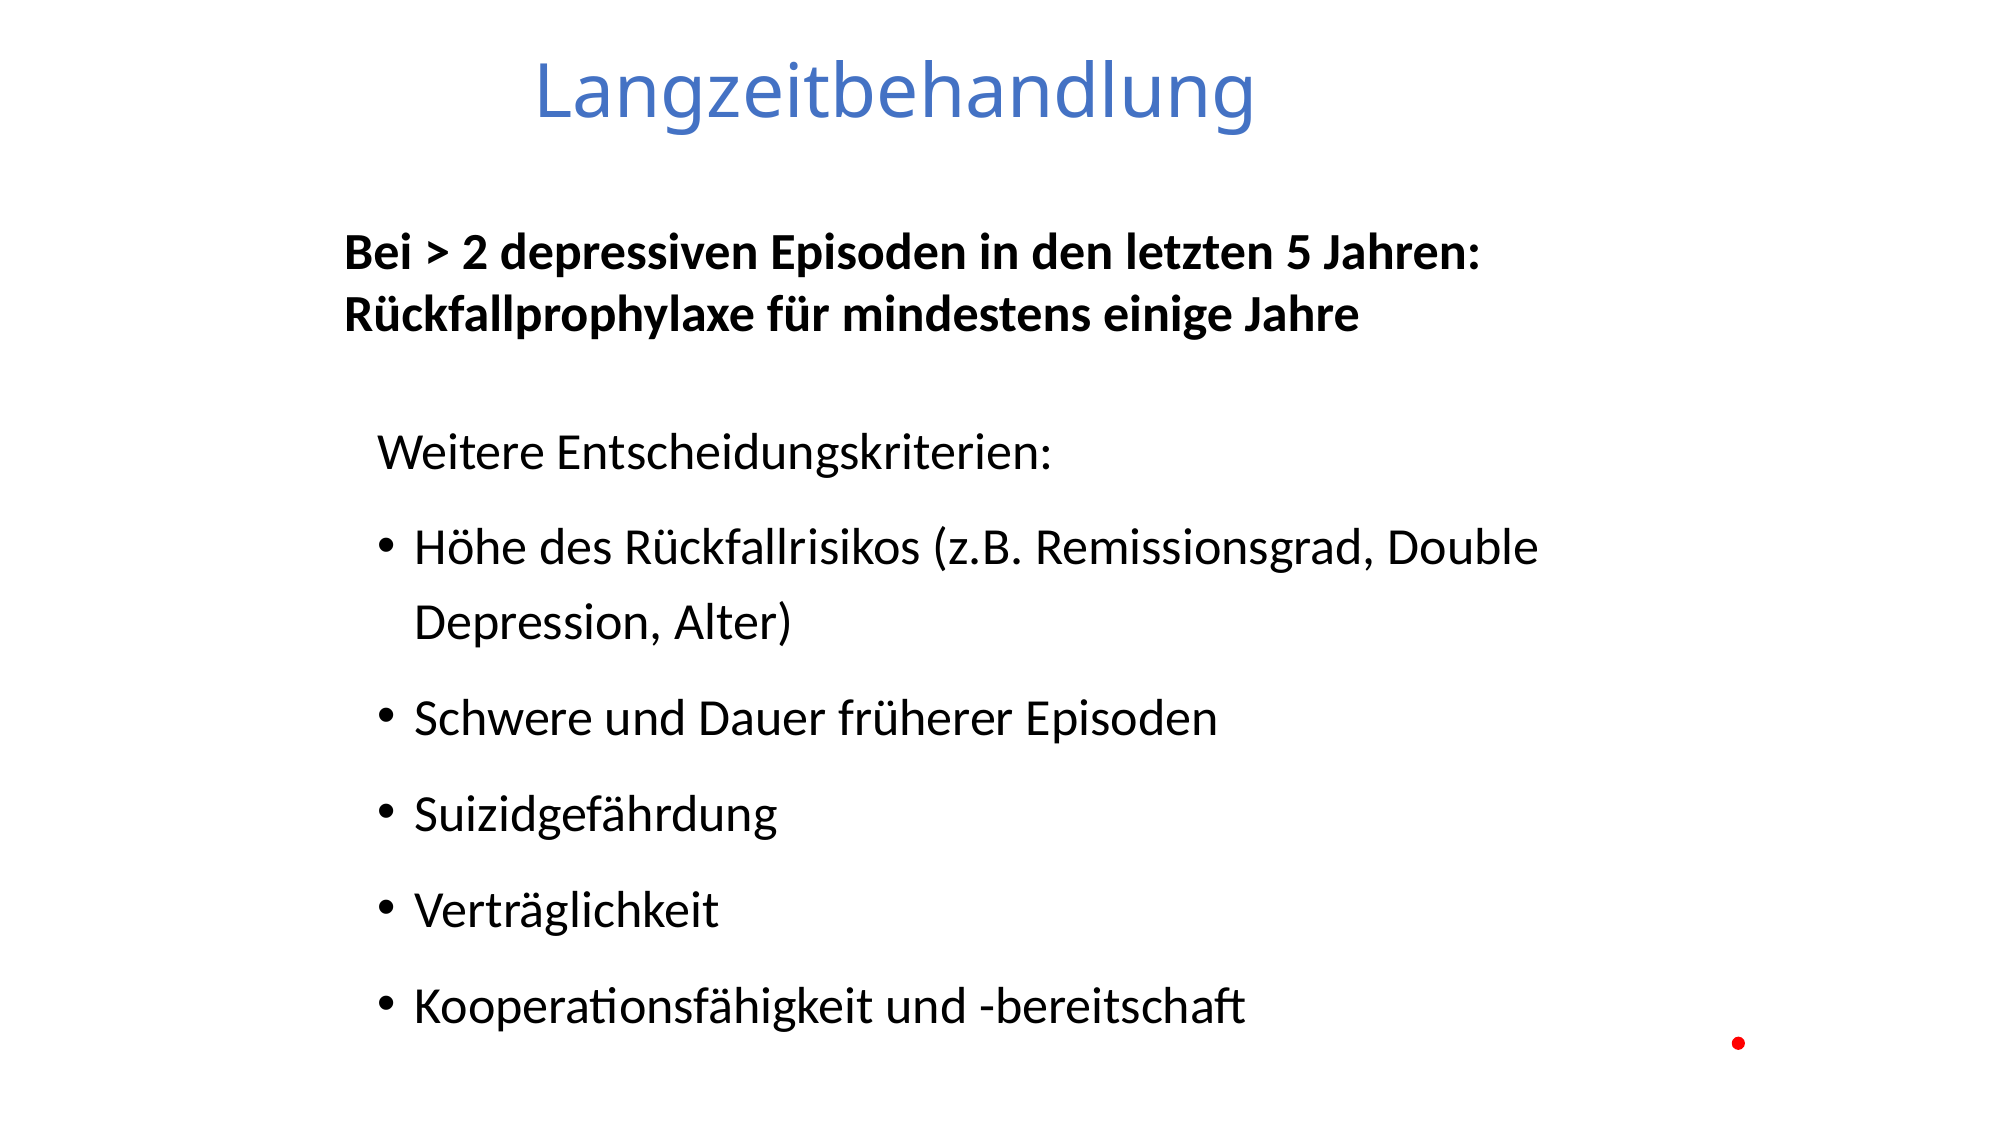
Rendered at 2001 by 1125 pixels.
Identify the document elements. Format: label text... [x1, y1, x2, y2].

text_box Bei > 2 depressiven Episoden in den letzten 5 Jahren: Rückfallprophylaxe für mindestens einige Jahre [329, 209, 1676, 350]
text_box [1732, 1037, 1745, 1050]
list Weitere Entscheidungskriterien: Höhe des Rückfallrisikos (z.B. Remissionsgrad, Double Depression, Alter) Schwere und Dauer früherer Episoden Suizidgefährdung Verträglichkeit Kooperationsfähigkeit und -bereitschaft [362, 397, 1697, 869]
title Langzeitbehandlung [250, 0, 1542, 188]
